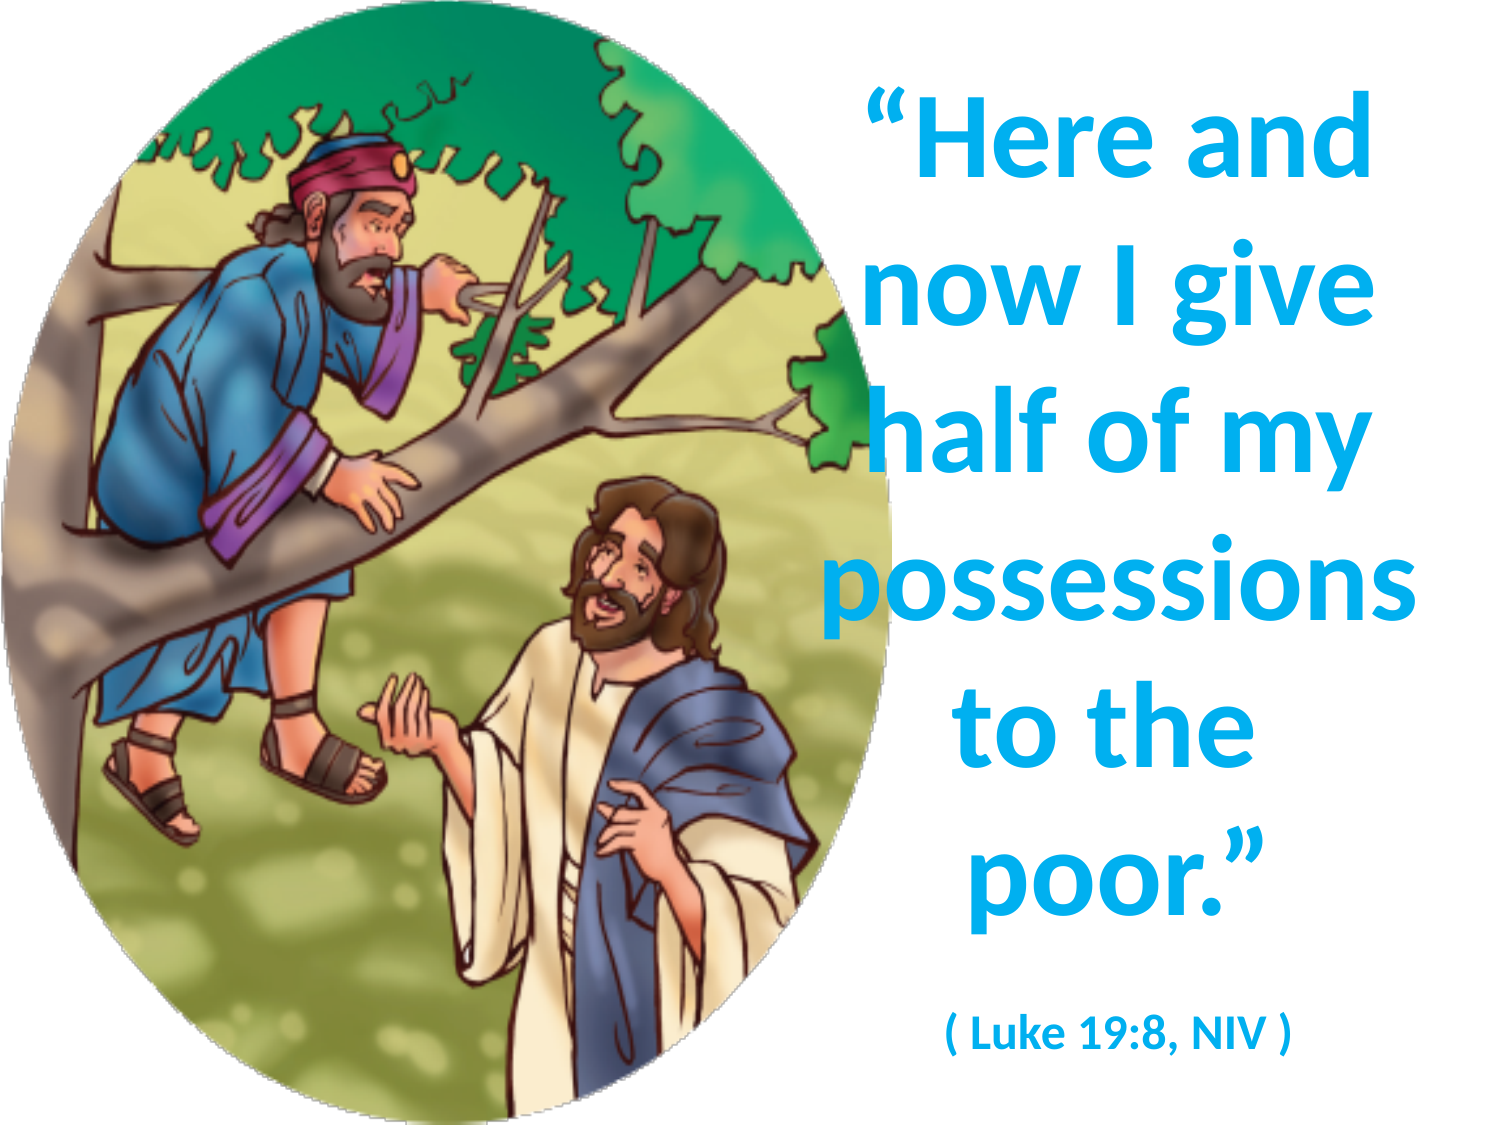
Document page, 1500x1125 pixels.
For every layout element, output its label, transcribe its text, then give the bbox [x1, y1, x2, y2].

picture [0, 0, 892, 1125]
text_box “Here and now I give half of my possessions to the poor.” ( Luke 19:8, NIV ) [896, 47, 1458, 1067]
